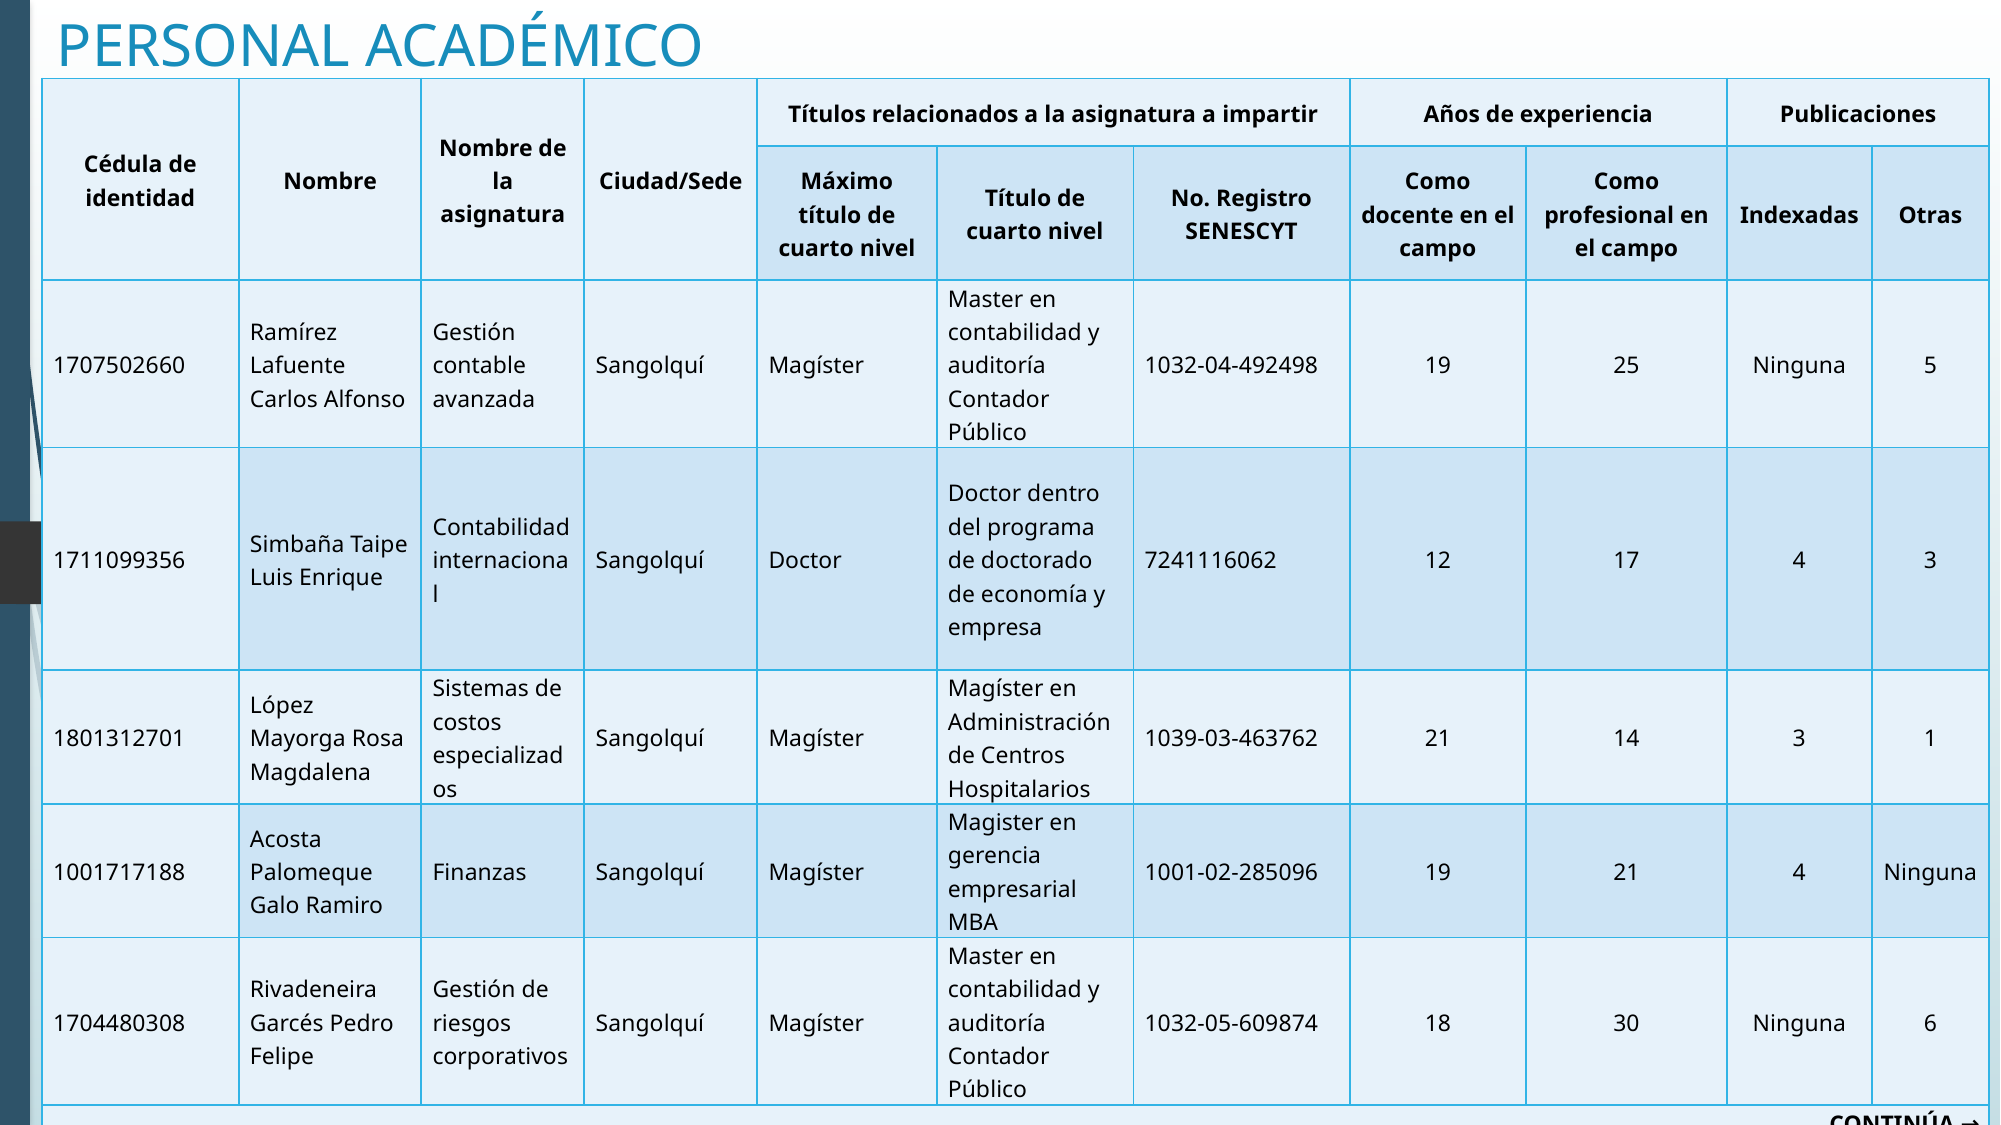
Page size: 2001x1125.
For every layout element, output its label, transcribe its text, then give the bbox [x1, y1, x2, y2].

table_cell Magíster [758, 281, 936, 447]
table_header Nombre de la asignatura [422, 79, 583, 279]
text_box PERSONAL ACADÉMICO [41, 0, 2000, 86]
table_cell 1032-04-492498 [1134, 281, 1349, 447]
table_cell Ninguna [1873, 805, 1988, 937]
table_cell Sangolquí [585, 281, 756, 447]
table_cell 18 [1351, 938, 1525, 1104]
table_cell Gestión contable avanzada [422, 281, 583, 447]
table_cell No. Registro SENESCYT [1134, 147, 1349, 279]
table_cell 1032-05-609874 [1134, 938, 1349, 1104]
table_cell Como profesional en el campo [1527, 147, 1726, 279]
table_cell Magíster [758, 805, 936, 937]
table_cell 1704480308 [43, 938, 238, 1104]
table_cell 1 [1873, 671, 1988, 803]
table_cell Doctor dentro del programa de doctorado de economía y empresa [938, 448, 1133, 669]
table_cell Master en contabilidad y auditoría Contador Público [938, 938, 1133, 1104]
table_cell 7241116062 [1134, 448, 1349, 669]
table_cell 3 [1728, 671, 1871, 803]
table_cell 30 [1527, 938, 1726, 1104]
table_cell Sangolquí [585, 671, 756, 803]
table_cell Indexadas [1728, 147, 1871, 279]
table_cell 1711099356 [43, 448, 238, 669]
table_cell 3 [1873, 448, 1988, 669]
table_cell 1707502660 [43, 281, 238, 447]
table_cell Magíster en Administración de Centros Hospitalarios [938, 671, 1133, 803]
table_cell 1801312701 [43, 671, 238, 803]
table_cell 19 [1351, 281, 1525, 447]
table_cell 21 [1351, 671, 1525, 803]
table_cell Ramírez Lafuente Carlos Alfonso [240, 281, 420, 447]
table_cell Gestión de riesgos corporativos [422, 938, 583, 1104]
table_header Cédula de identidad [43, 79, 238, 279]
table_cell Otras [1873, 147, 1988, 279]
table_cell Sangolquí [585, 448, 756, 669]
table_cell Magister en gerencia empresarial MBA [938, 805, 1133, 937]
table_header Publicaciones [1728, 79, 1988, 145]
table_cell Sistemas de costos especializados [422, 671, 583, 803]
table_cell 17 [1527, 448, 1726, 669]
table_cell 4 [1728, 805, 1871, 937]
table_cell 14 [1527, 671, 1726, 803]
table_cell 12 [1351, 448, 1525, 669]
table_cell Sangolquí [585, 938, 756, 1104]
table_cell 25 [1527, 281, 1726, 447]
table_cell Sangolquí [585, 805, 756, 937]
table_cell Contabilidad internacional [422, 448, 583, 669]
table_cell 21 [1527, 805, 1726, 937]
table_cell Simbaña Taipe Luis Enrique [240, 448, 420, 669]
table_cell 5 [1873, 281, 1988, 447]
table_cell Rivadeneira Garcés Pedro Felipe [240, 938, 420, 1104]
table_cell López Mayorga Rosa Magdalena [240, 671, 420, 803]
table_header Nombre [240, 79, 420, 279]
table_header Años de experiencia [1351, 79, 1726, 145]
table_cell Ninguna [1728, 938, 1871, 1104]
table_header Títulos relacionados a la asignatura a impartir [758, 79, 1349, 145]
table_cell 19 [1351, 805, 1525, 937]
table_cell Como docente en el campo [1351, 147, 1525, 279]
table_cell Magíster [758, 938, 936, 1104]
table_cell 1001717188 [43, 805, 238, 937]
table_cell Doctor [758, 448, 936, 669]
table_cell 1039-03-463762 [1134, 671, 1349, 803]
table_cell Magíster [758, 671, 936, 803]
table_cell CONTINÚA → [43, 1106, 1988, 1125]
table_header Ciudad/Sede [585, 79, 756, 279]
table_cell Acosta Palomeque Galo Ramiro [240, 805, 420, 937]
table_cell Máximo título de cuarto nivel [758, 147, 936, 279]
table_cell Ninguna [1728, 281, 1871, 447]
table_cell 4 [1728, 448, 1871, 669]
table_cell 6 [1873, 938, 1988, 1104]
table_cell Finanzas [422, 805, 583, 937]
table_cell Master en contabilidad y auditoría Contador Público [938, 281, 1133, 447]
table_cell Título de cuarto nivel [938, 147, 1133, 279]
table_cell 1001-02-285096 [1134, 805, 1349, 937]
